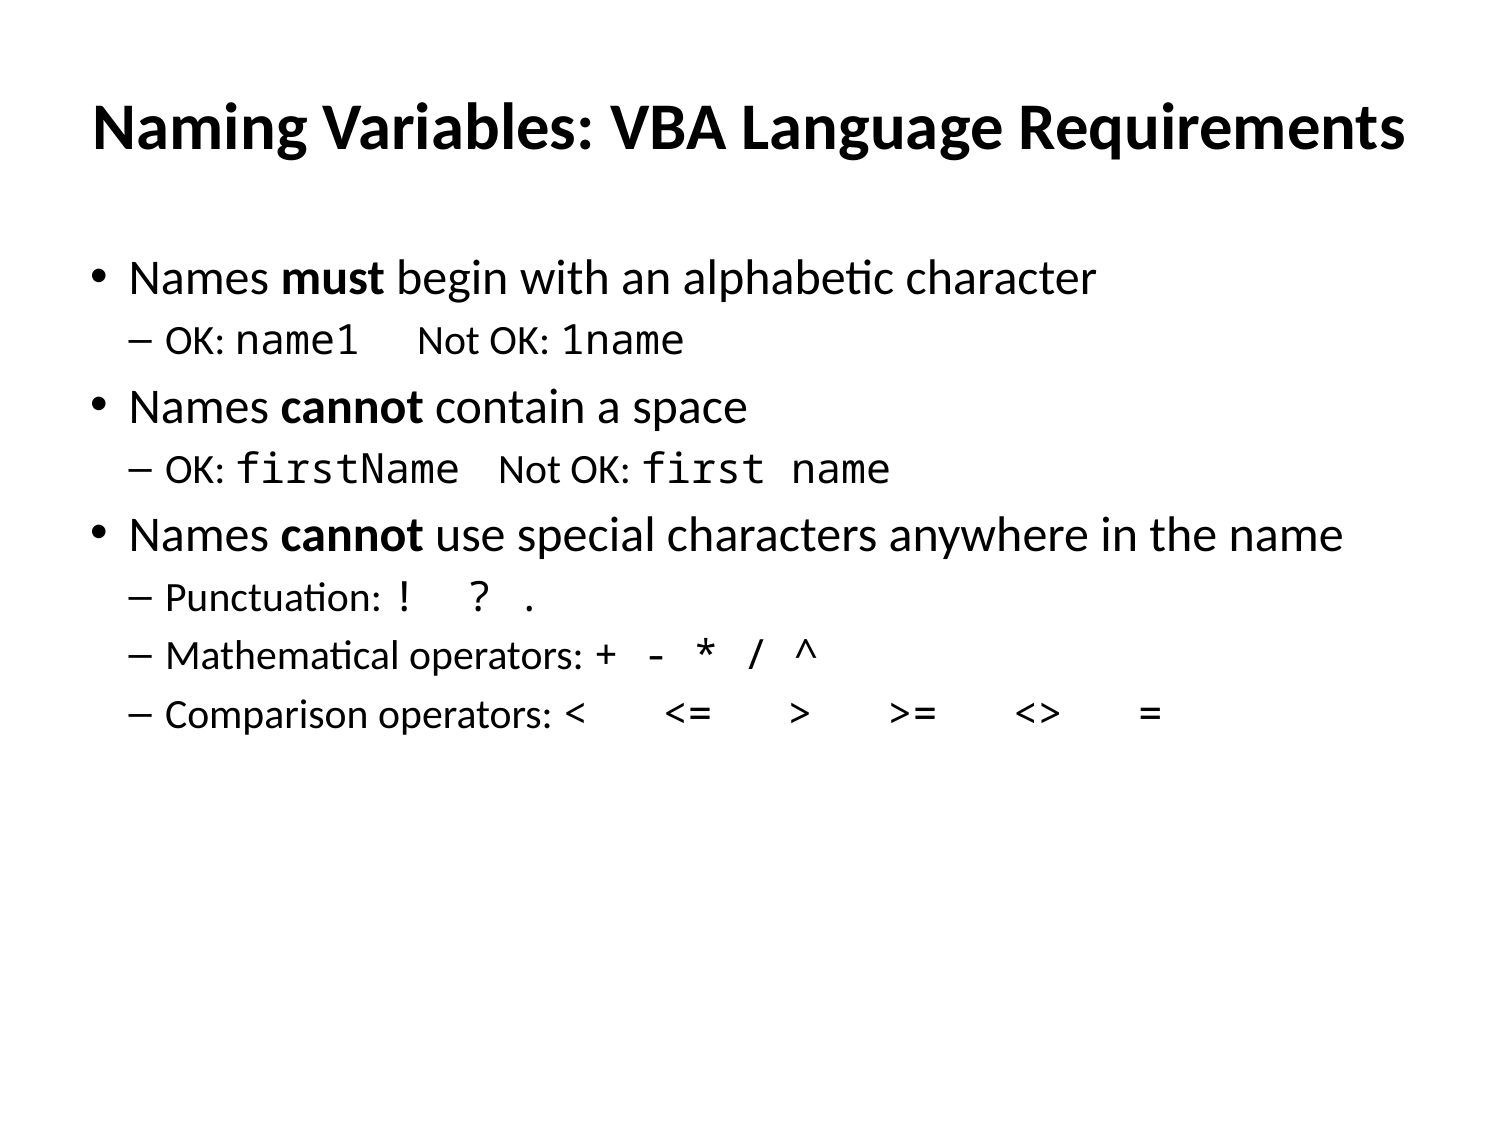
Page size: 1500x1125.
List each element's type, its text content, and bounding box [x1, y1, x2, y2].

title Naming Variables: VBA Language Requirements [75, 45, 1425, 200]
list Names must begin with an alphabetic character OK: name1 Not OK: 1name Names cannot contain a space OK: firstName Not OK: first name Names cannot use special characters anywhere in the name Punctuation: ! ? . Mathematical operators: + - * / ^ Comparison operators: < <= > >= <> = [75, 237, 1425, 1063]
